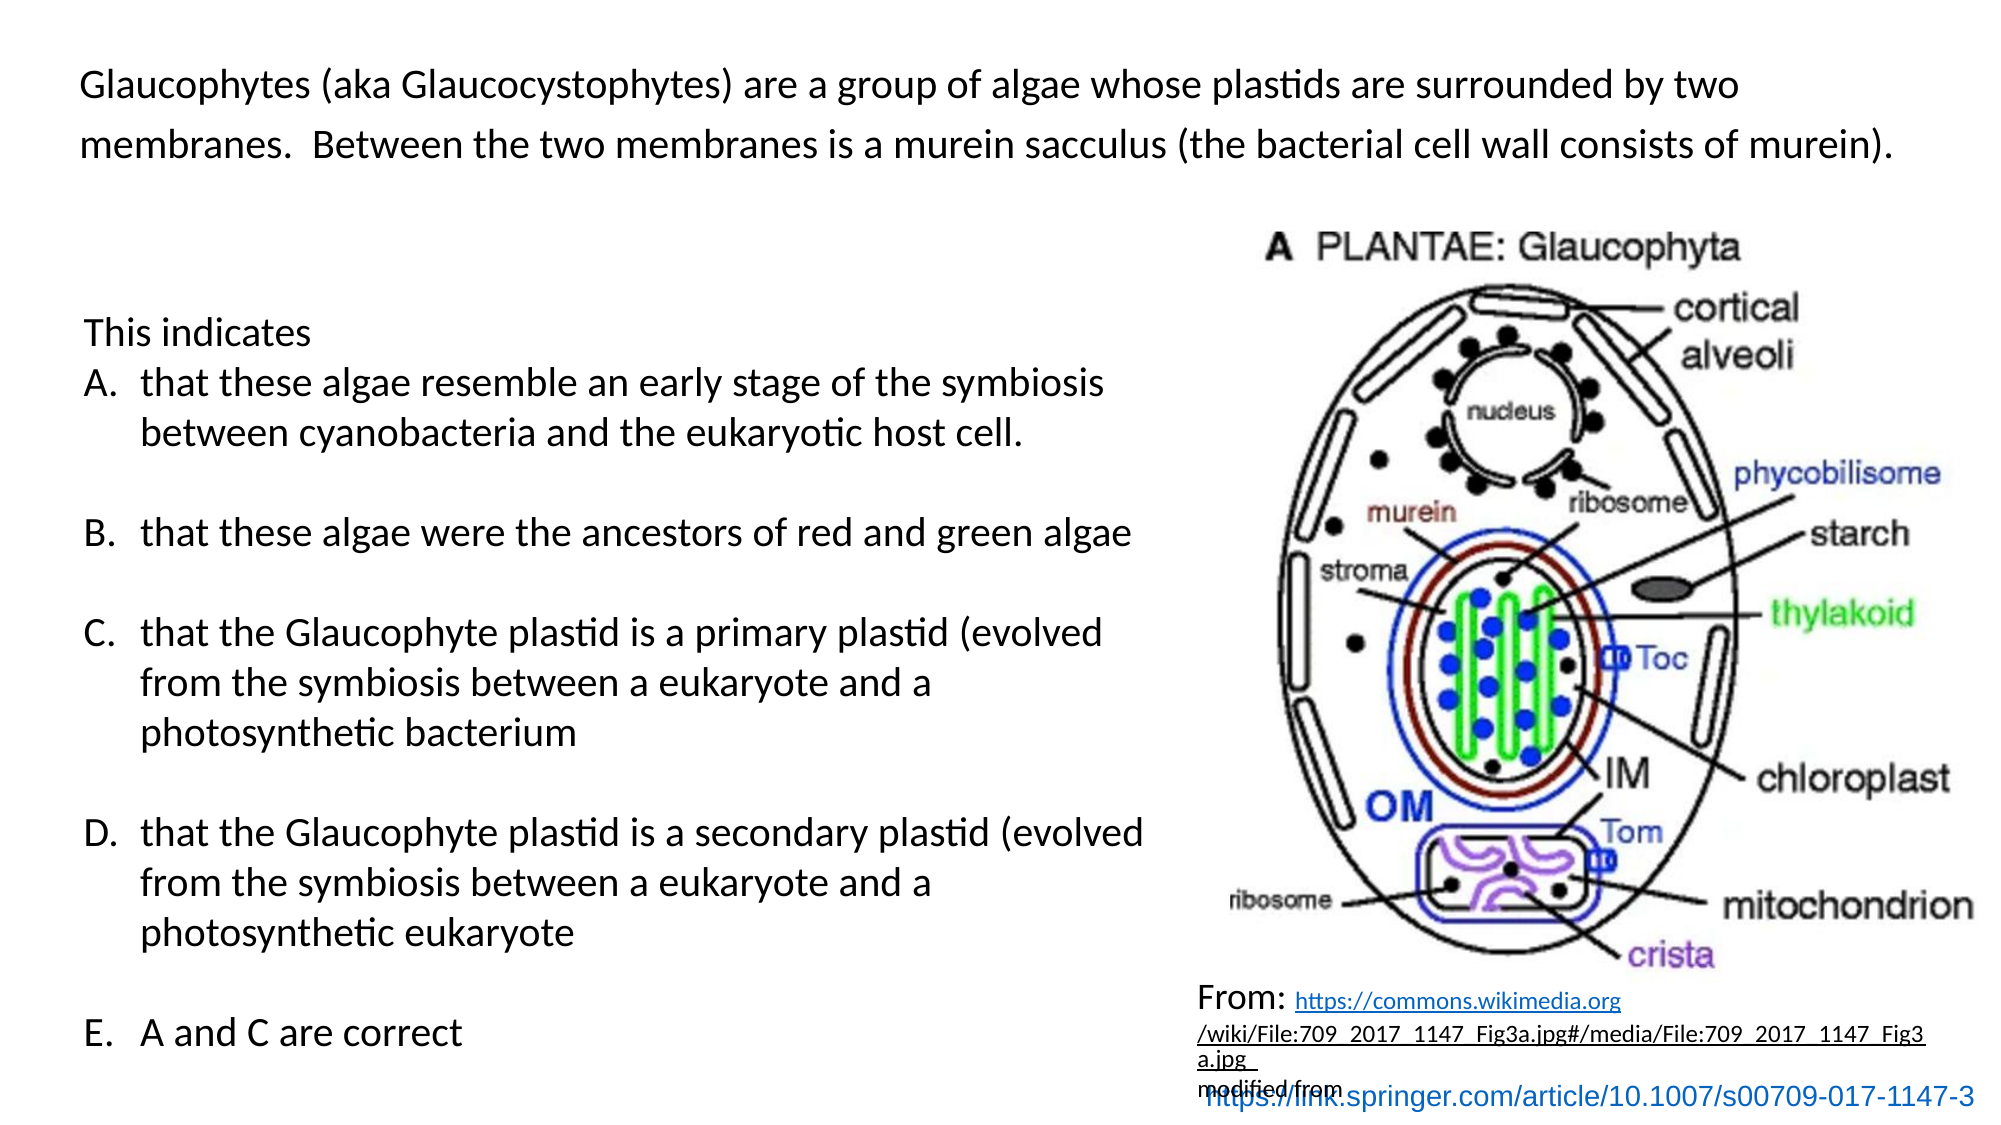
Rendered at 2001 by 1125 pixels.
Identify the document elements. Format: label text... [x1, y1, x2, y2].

list Glaucophytes (aka Glaucocystophytes) are a group of algae whose plastids are surrounded by two membranes. Between the two membranes is a murein sacculus (the bacterial cell wall consists of murein). [64, 38, 1936, 236]
text_box From: https://commons.wikimedia.org/wiki/File:709_2017_1147_Fig3a.jpg#/media/File:709_2017_1147_Fig3a.jpg modified from [1183, 964, 1948, 1085]
text_box https://link.springer.com/article/10.1007/s00709-017-1147-3 [1183, 1069, 2000, 1120]
picture [1209, 221, 1984, 989]
text_box This indicates that these algae resemble an early stage of the symbiosis between cyanobacteria and the eukaryotic host cell. that these algae were the ancestors of red and green algae that the Glaucophyte plastid is a primary plastid (evolved from the symbiosis between a eukaryote and a photosynthetic bacterium that the Glaucophyte plastid is a secondary plastid (evolved from the symbiosis between a eukaryote and a photosynthetic eukaryote A and C are correct [68, 297, 1183, 1125]
